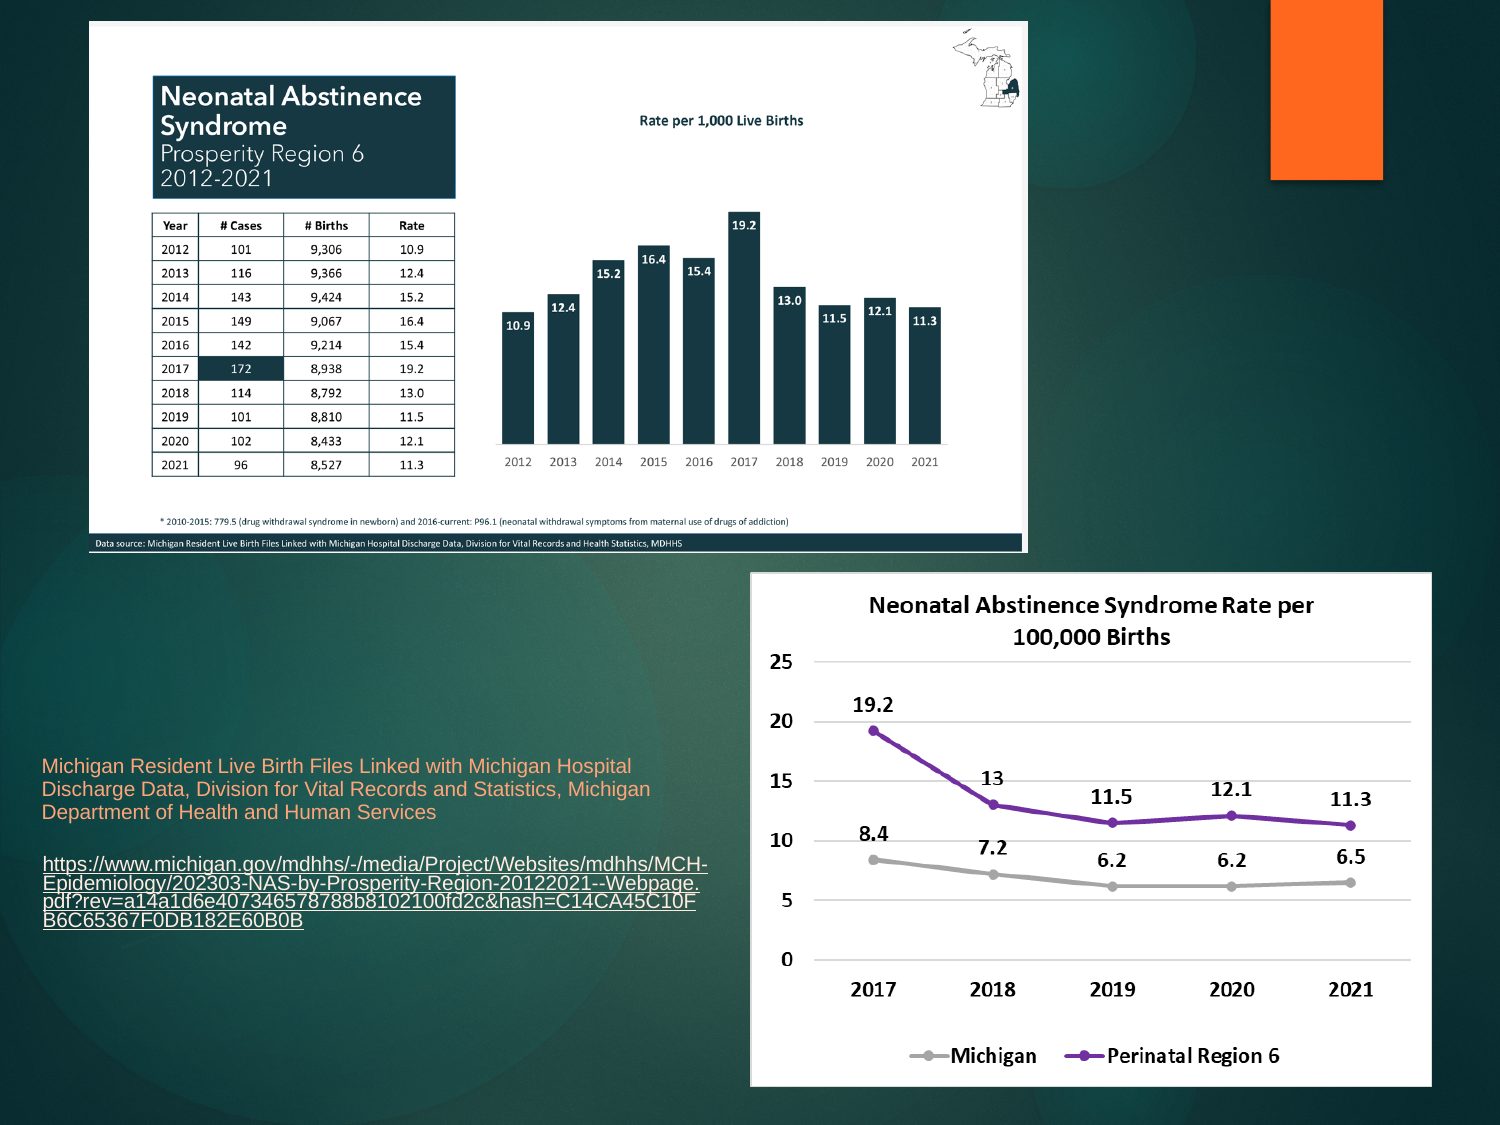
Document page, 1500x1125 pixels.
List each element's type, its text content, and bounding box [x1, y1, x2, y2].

picture [89, 21, 1028, 554]
table_header Michigan Resident Live Birth Files Linked with Michigan Hospital Discharge Data, Division for Vital Records and Statistics, Michigan Department of Health and Human Services [42, 755, 710, 824]
picture [749, 571, 1432, 1087]
table_cell https://www.michigan.gov/mdhhs/-/media/Project/Websites/mdhhs/MCH-Epidemiology/202303-NAS-by-Prosperity-Region-20122021--Webpage.pdf?rev=a14a1d6e407346578788b8102100fd2c&hash=C14CA45C10FB6C65367F0DB182E60B0B [42, 824, 710, 876]
